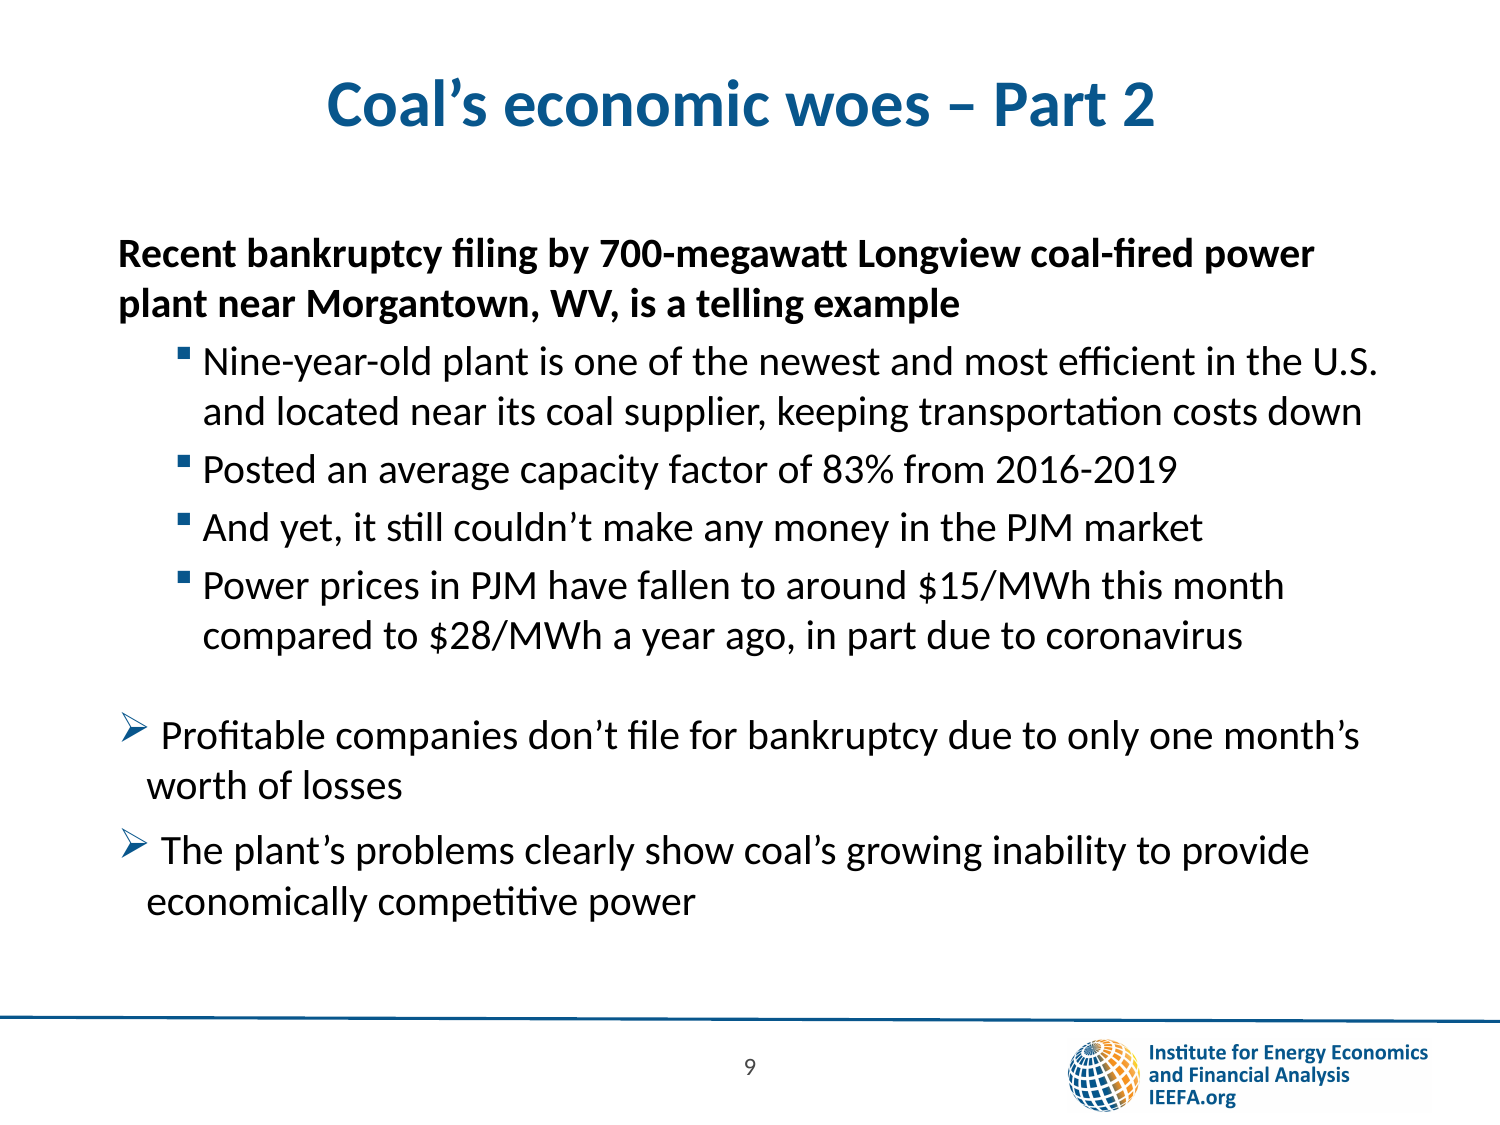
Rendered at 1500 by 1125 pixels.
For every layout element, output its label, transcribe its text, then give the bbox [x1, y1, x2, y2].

title Coal’s economic woes – Part 2 [75, 61, 1425, 190]
slide_number 9 [715, 1042, 785, 1107]
list Recent bankruptcy filing by 700-megawatt Longview coal-fired power plant near Morgantown, WV, is a telling example Nine-year-old plant is one of the newest and most efficient in the U.S. and located near its coal supplier, keeping transportation costs down Posted an average capacity factor of 83% from 2016-2019 And yet, it still couldn’t make any money in the PJM market Power prices in PJM have fallen to around $15/MWh this month compared to $28/MWh a year ago, in part due to coronavirus Profitable companies don’t file for bankruptcy due to only one month’s worth of losses The plant’s problems clearly show coal’s growing inability to provide economically competitive power [103, 218, 1397, 983]
picture [1067, 1038, 1432, 1113]
